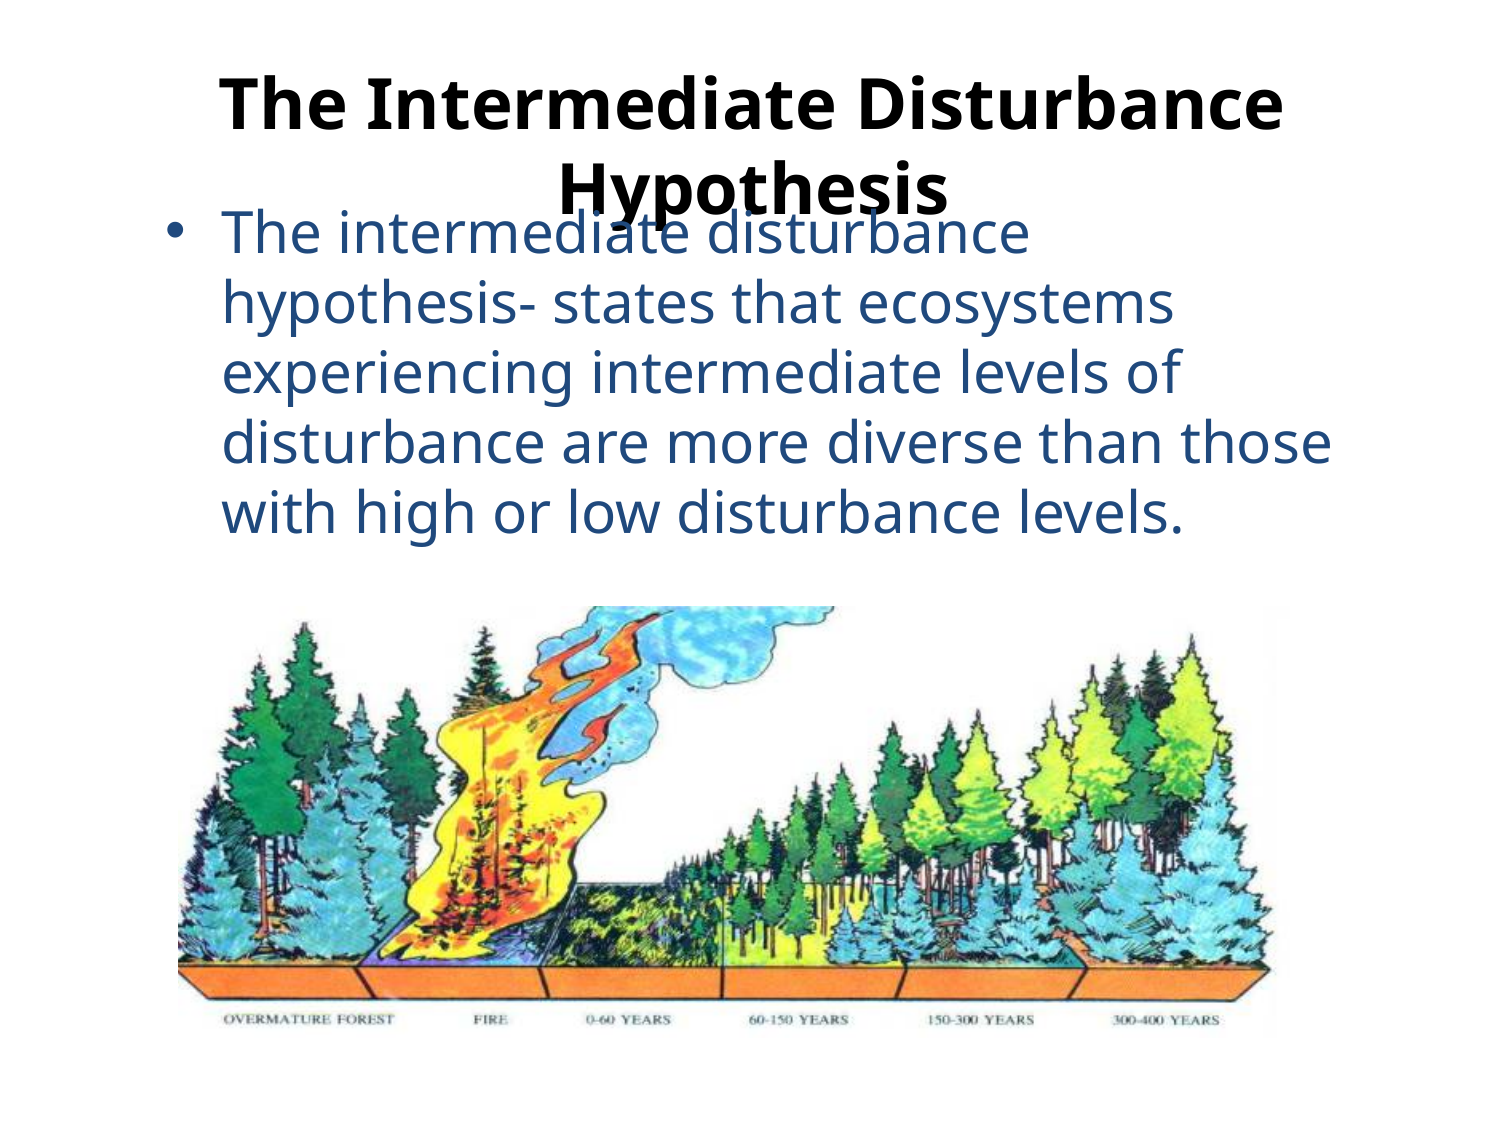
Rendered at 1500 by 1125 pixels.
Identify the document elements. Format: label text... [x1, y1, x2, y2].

list The intermediate disturbance hypothesis- states that ecosystems experiencing intermediate levels of disturbance are more diverse than those with high or low disturbance levels. [150, 187, 1360, 796]
picture [178, 606, 1291, 1038]
title The Intermediate Disturbance Hypothesis [52, 32, 1454, 255]
